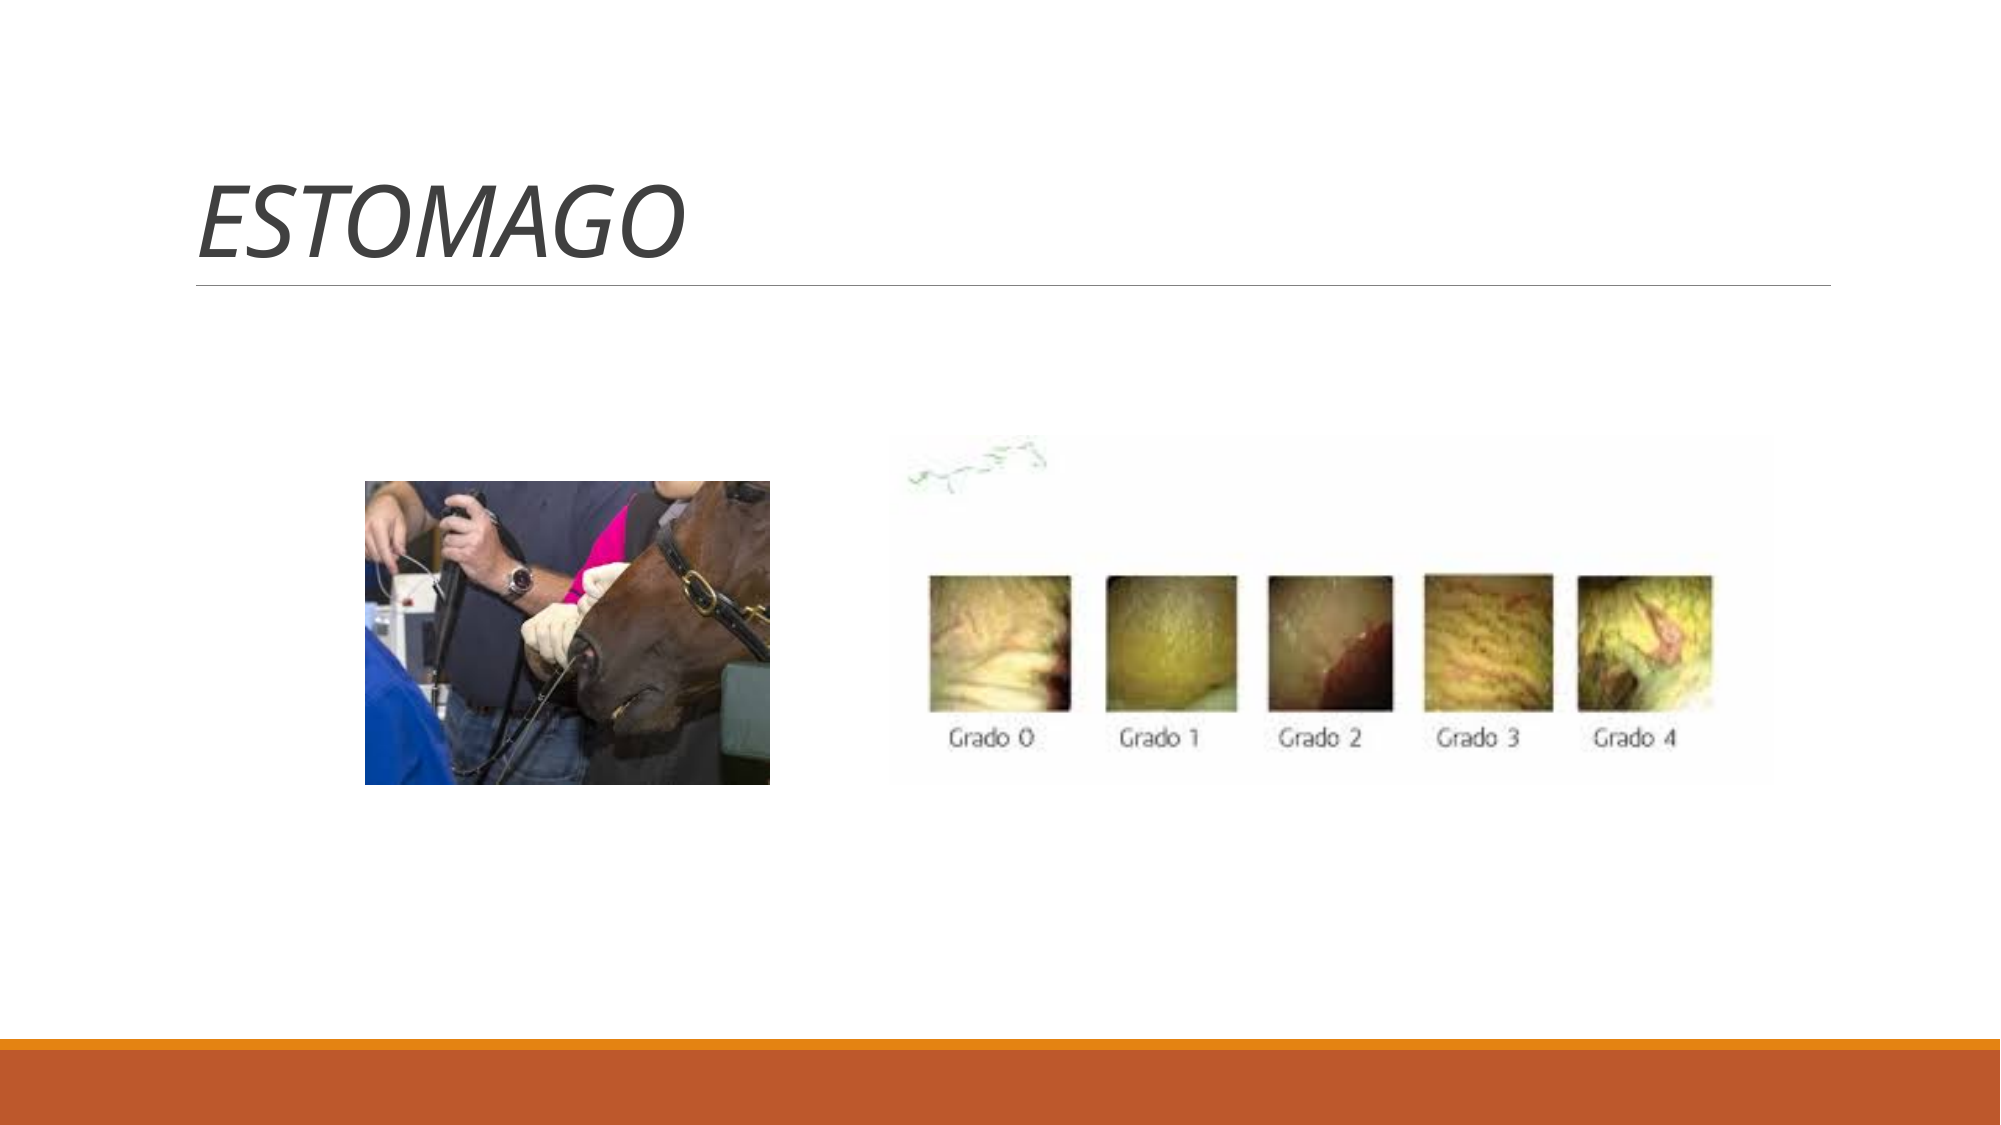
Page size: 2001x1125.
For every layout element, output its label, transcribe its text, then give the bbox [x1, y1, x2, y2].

picture [364, 480, 771, 785]
picture [888, 435, 1775, 785]
title ESTOMAGO [180, 47, 1830, 285]
